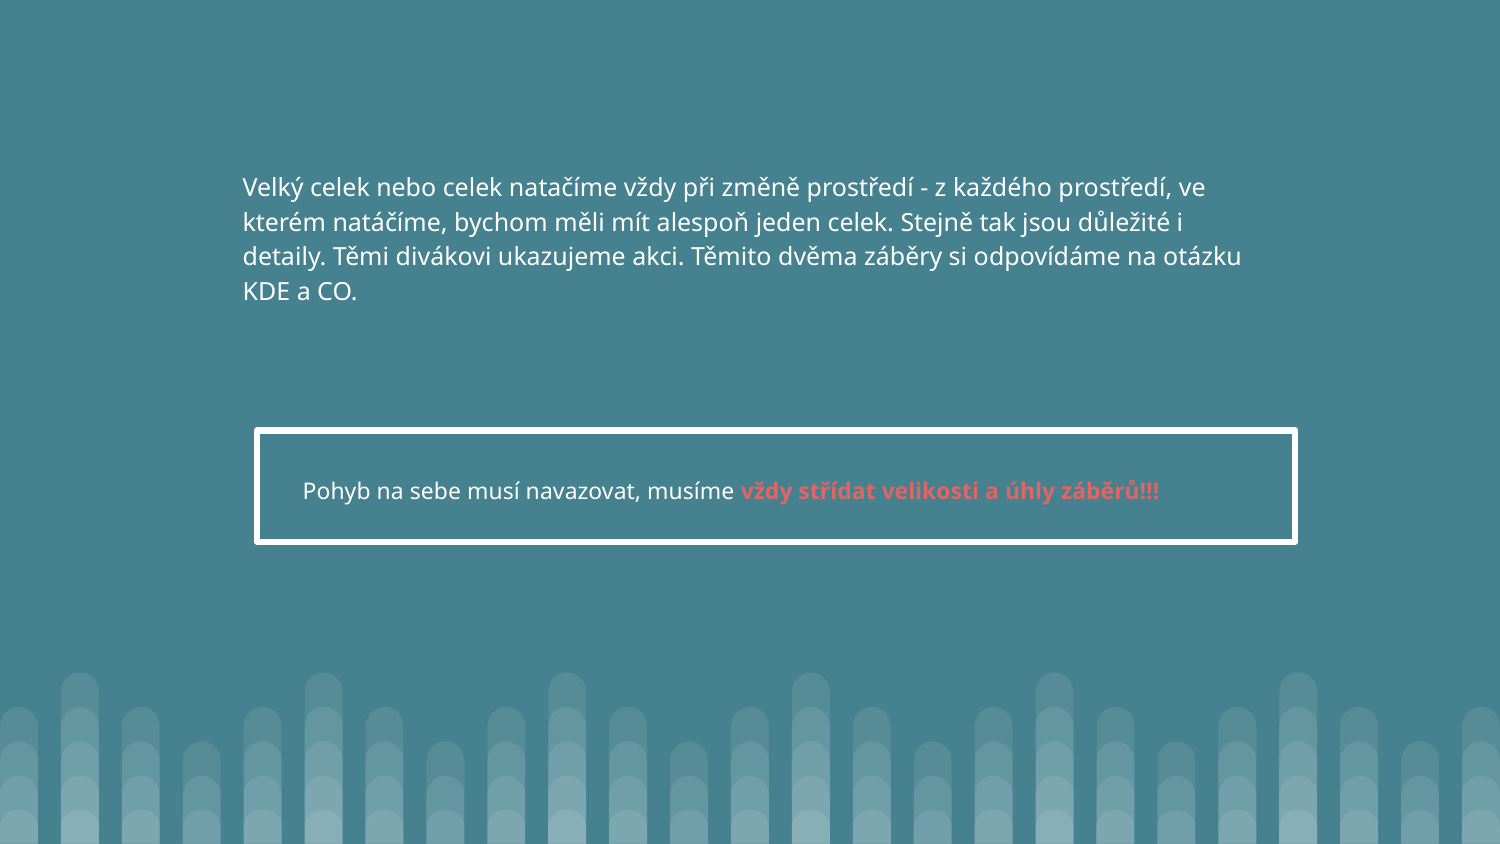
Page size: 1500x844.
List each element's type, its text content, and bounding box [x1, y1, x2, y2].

title Velký celek nebo celek natačíme vždy při změně prostředí - z každého prostředí, ve kterém natáčíme, bychom měli mít alespoň jeden celek. Stejně tak jsou důležité i detaily. Těmi divákovi ukazujeme akci. Těmito dvěma záběry si odpovídáme na otázku KDE a CO. [227, 109, 1273, 363]
text_box Pohyb na sebe musí navazovat, musíme vždy střídat velikosti a úhly záběrů!!! [287, 457, 1253, 519]
text_box [257, 430, 1296, 542]
